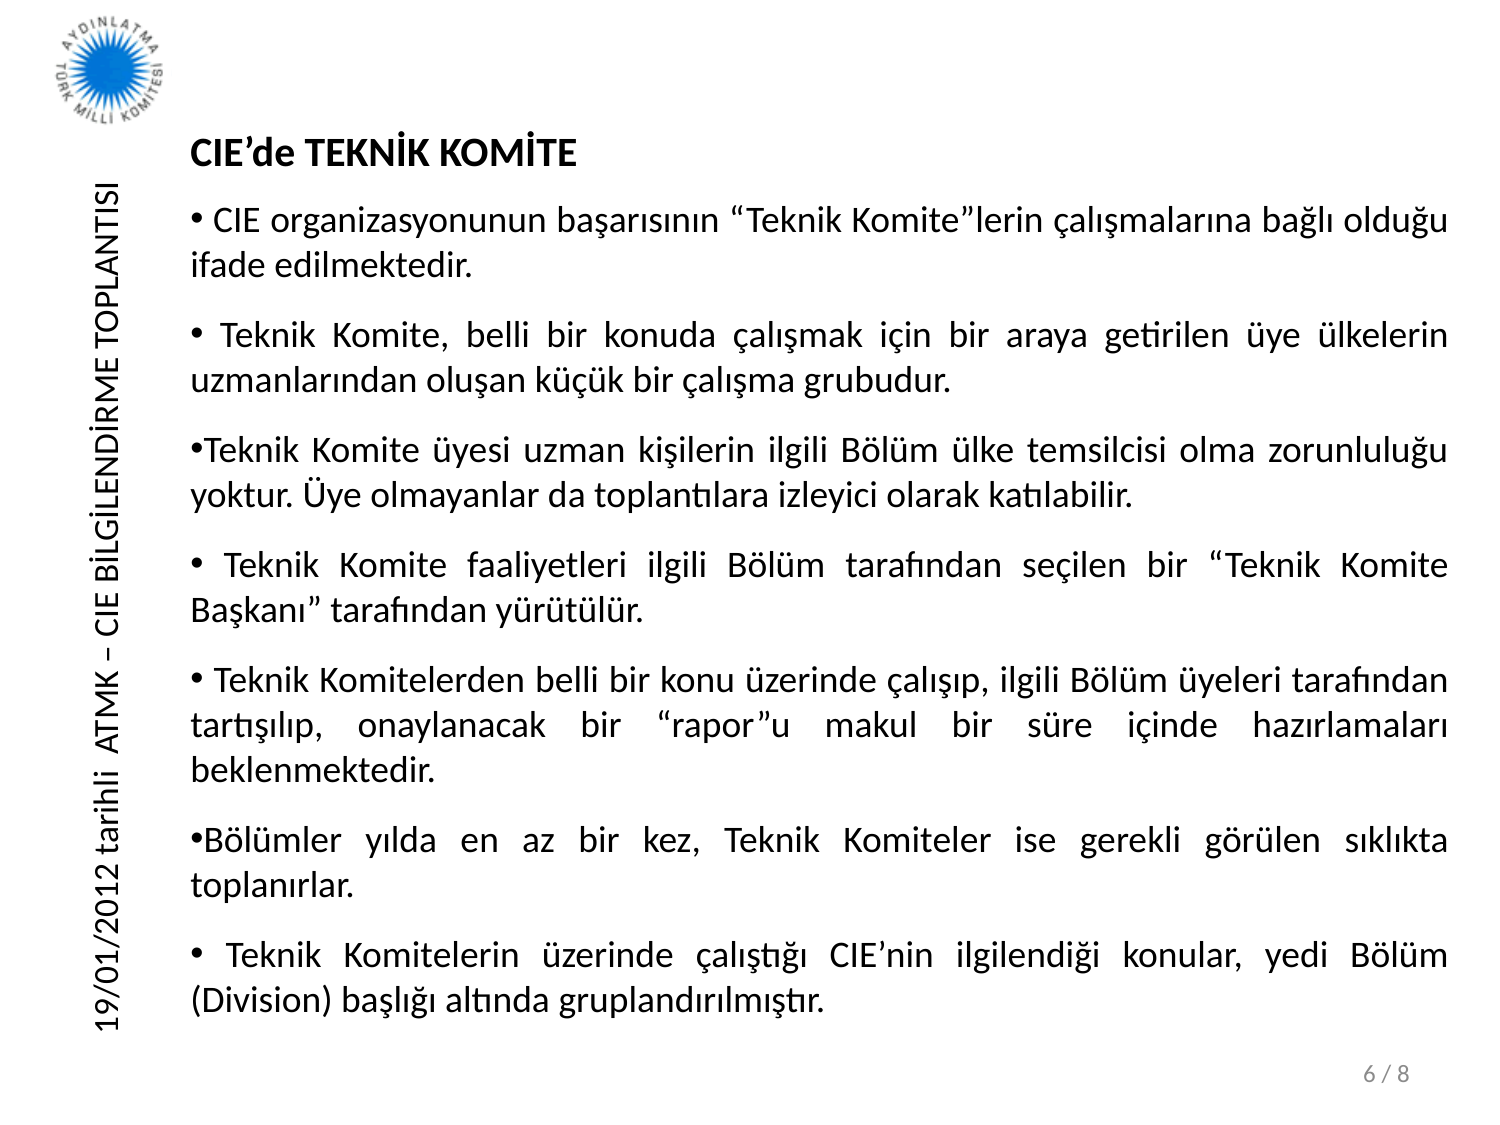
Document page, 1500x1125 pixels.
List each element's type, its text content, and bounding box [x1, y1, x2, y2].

text_box 19/01/2012 tarihli ATMK – CIE BİLGİLENDİRME TOPLANTISI [75, 149, 133, 1074]
text_box CIE organizasyonunun başarısının “Teknik Komite”lerin çalışmalarına bağlı olduğu ifade edilmektedir. Teknik Komite, belli bir konuda çalışmak için bir araya getirilen üye ülkelerin uzmanlarından oluşan küçük bir çalışma grubudur. Teknik Komite üyesi uzman kişilerin ilgili Bölüm ülke temsilcisi olma zorunluluğu yoktur. Üye olmayanlar da toplantılara izleyici olarak katılabilir. Teknik Komite faaliyetleri ilgili Bölüm tarafından seçilen bir “Teknik Komite Başkanı” tarafından yürütülür. Teknik Komitelerden belli bir konu üzerinde çalışıp, ilgili Bölüm üyeleri tarafından tartışılıp, onaylanacak bir “rapor”u makul bir süre içinde hazırlamaları beklenmektedir. Bölümler yılda en az bir kez, Teknik Komiteler ise gerekli görülen sıklıkta toplanırlar. Teknik Komitelerin üzerinde çalıştığı CIE’nin ilgilendiği konular, yedi Bölüm (Division) başlığı altında gruplandırılmıştır. [175, 187, 1465, 1028]
text_box CIE’de TEKNİK KOMİTE [175, 117, 1325, 182]
slide_number 6 / 8 [1074, 1042, 1425, 1103]
picture [40, 0, 172, 141]
